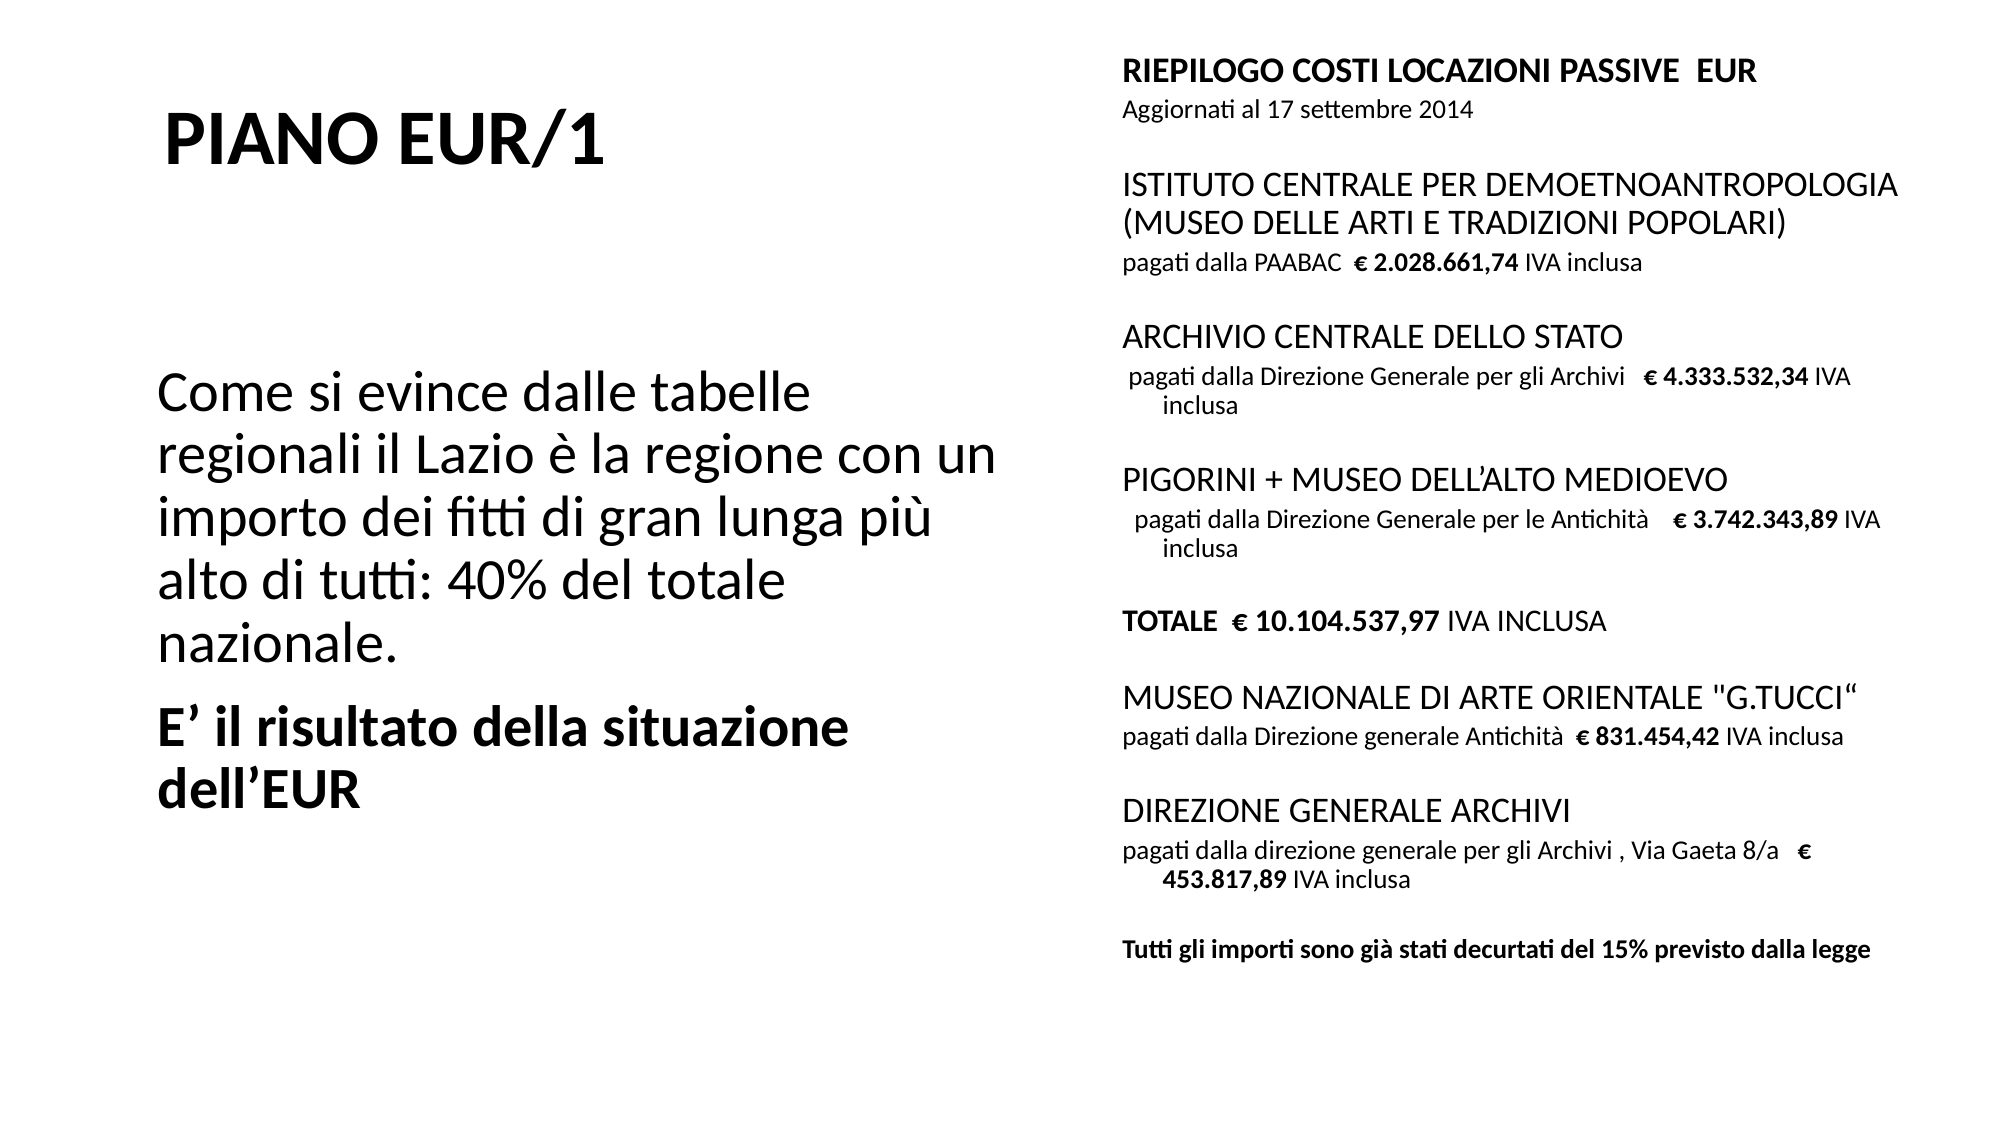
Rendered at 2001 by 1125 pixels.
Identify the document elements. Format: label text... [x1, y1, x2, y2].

list Come si evince dalle tabelle regionali il Lazio è la regione con un importo dei fitti di gran lunga più alto di tutti: 40% del totale nazionale. E’ il risultato della situazione dell’EUR [142, 282, 1017, 880]
title PIANO EUR/1 [148, 89, 851, 190]
list RIEPILOGO COSTI LOCAZIONI PASSIVE EUR Aggiornati al 17 settembre 2014 ISTITUTO CENTRALE PER DEMOETNOANTROPOLOGIA (MUSEO DELLE ARTI E TRADIZIONI POPOLARI) pagati dalla PAABAC € 2.028.661,74 IVA inclusa ARCHIVIO CENTRALE DELLO STATO pagati dalla Direzione Generale per gli Archivi € 4.333.532,34 IVA inclusa PIGORINI + MUSEO DELL’ALTO MEDIOEVO pagati dalla Direzione Generale per le Antichità € 3.742.343,89 IVA inclusa TOTALE € 10.104.537,97 IVA INCLUSA MUSEO NAZIONALE DI ARTE ORIENTALE "G.TUCCI“ pagati dalla Direzione generale Antichità € 831.454,42 IVA inclusa DIREZIONE GENERALE ARCHIVI pagati dalla direzione generale per gli Archivi , Via Gaeta 8/a € 453.817,89 IVA inclusa Tutti gli importi sono già stati decurtati del 15% previsto dalla legge [1107, 21, 1946, 1089]
